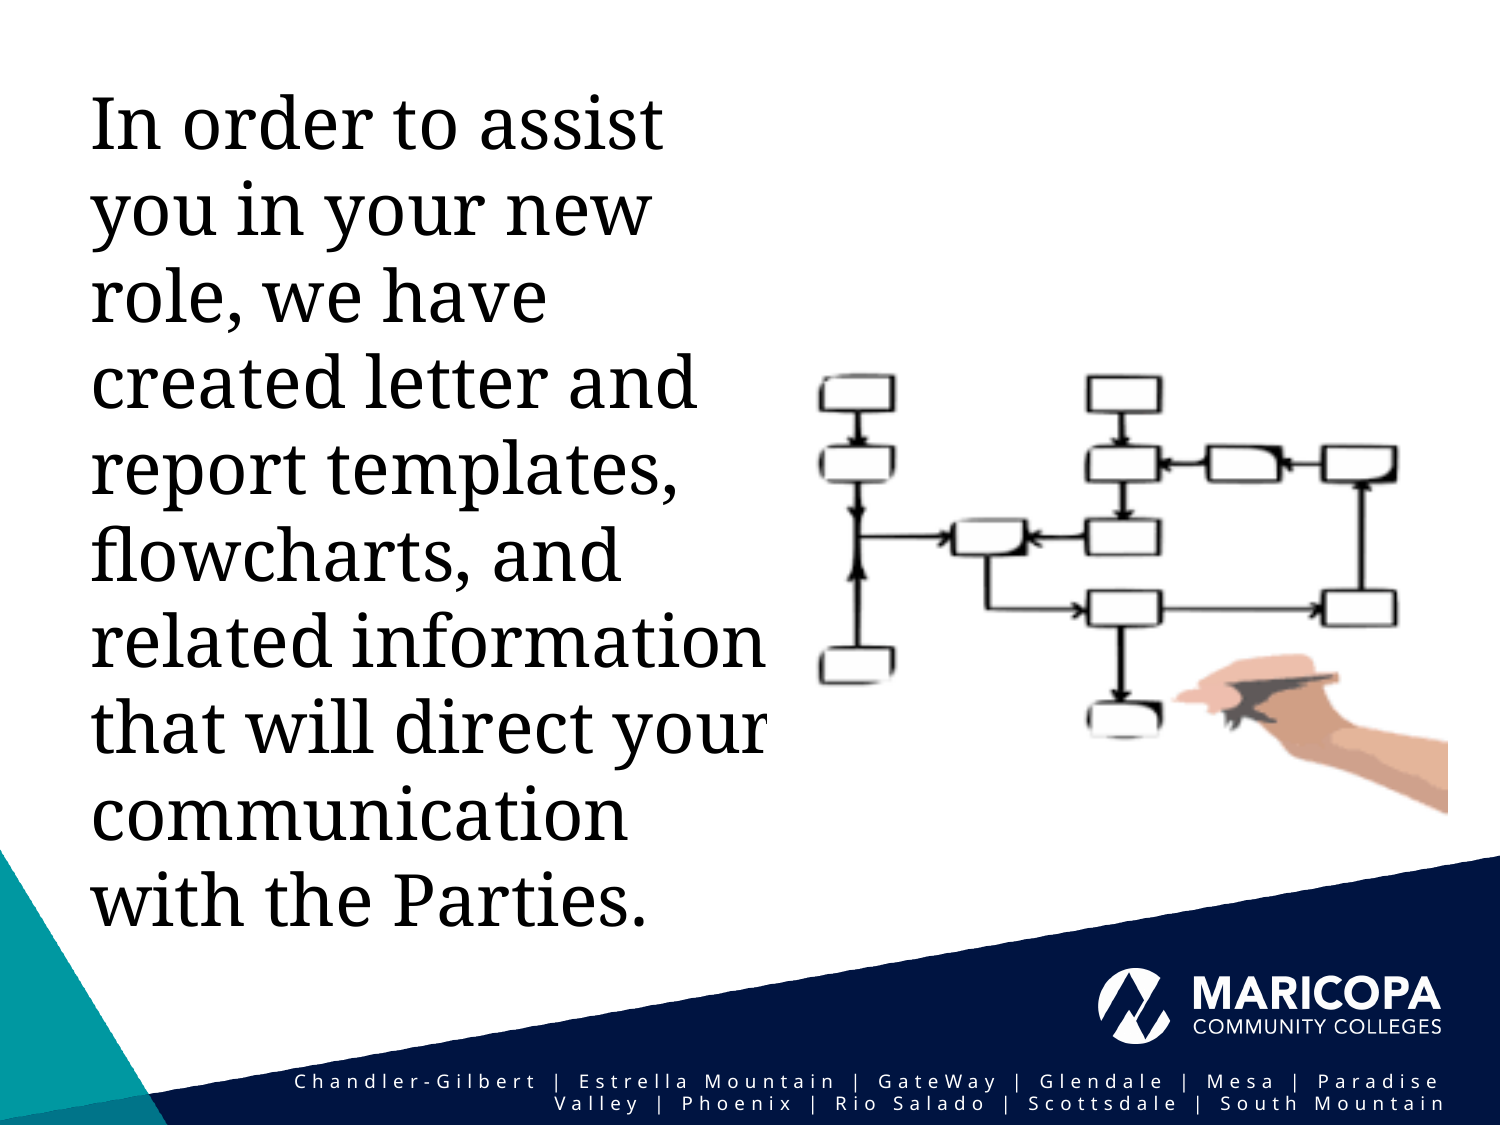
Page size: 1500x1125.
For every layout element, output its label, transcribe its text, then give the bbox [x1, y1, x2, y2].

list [767, 292, 1448, 824]
title In order to assist you in your new role, we have created letter and report templates, flowcharts, and related information that will direct your communication with the Parties. [75, 45, 792, 974]
picture [0, 819, 1500, 1125]
